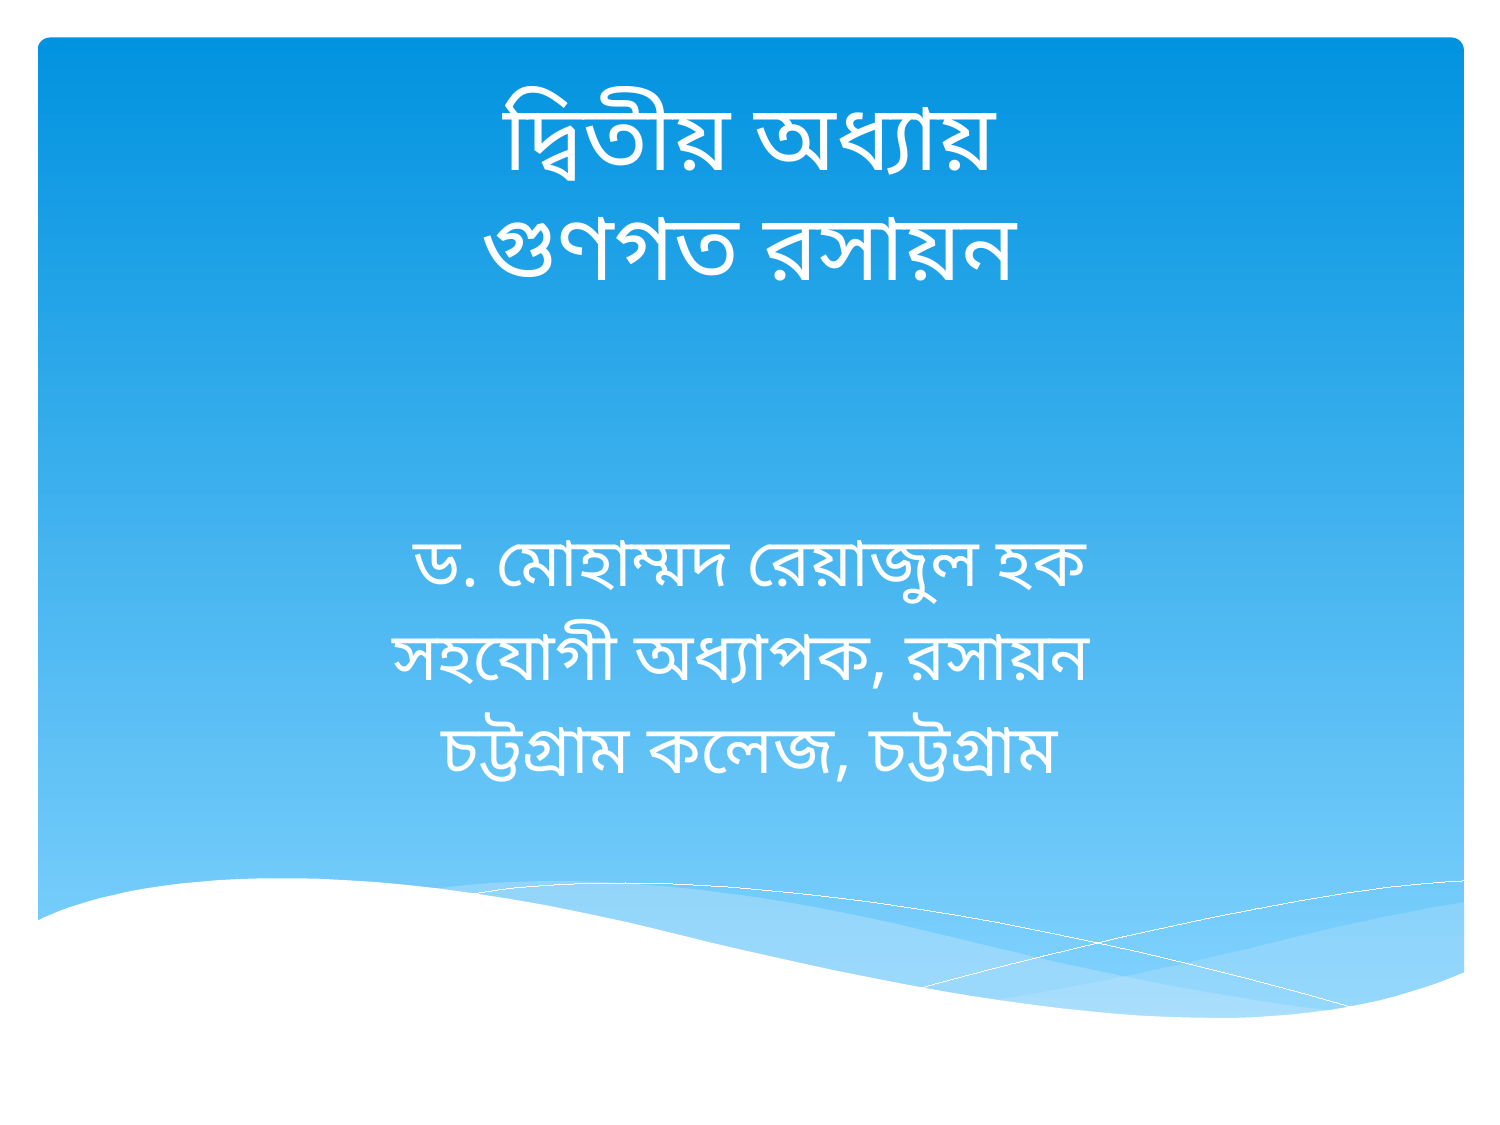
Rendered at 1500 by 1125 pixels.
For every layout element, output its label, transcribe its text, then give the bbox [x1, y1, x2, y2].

subtitle ড. মোহাম্মদ রেয়াজুল হক সহযোগী অধ্যাপক, রসায়ন চট্টগ্রাম কলেজ, চট্টগ্রাম [225, 512, 1275, 800]
title দ্বিতীয় অধ্যায় গুণগত রসায়ন [112, 62, 1388, 417]
